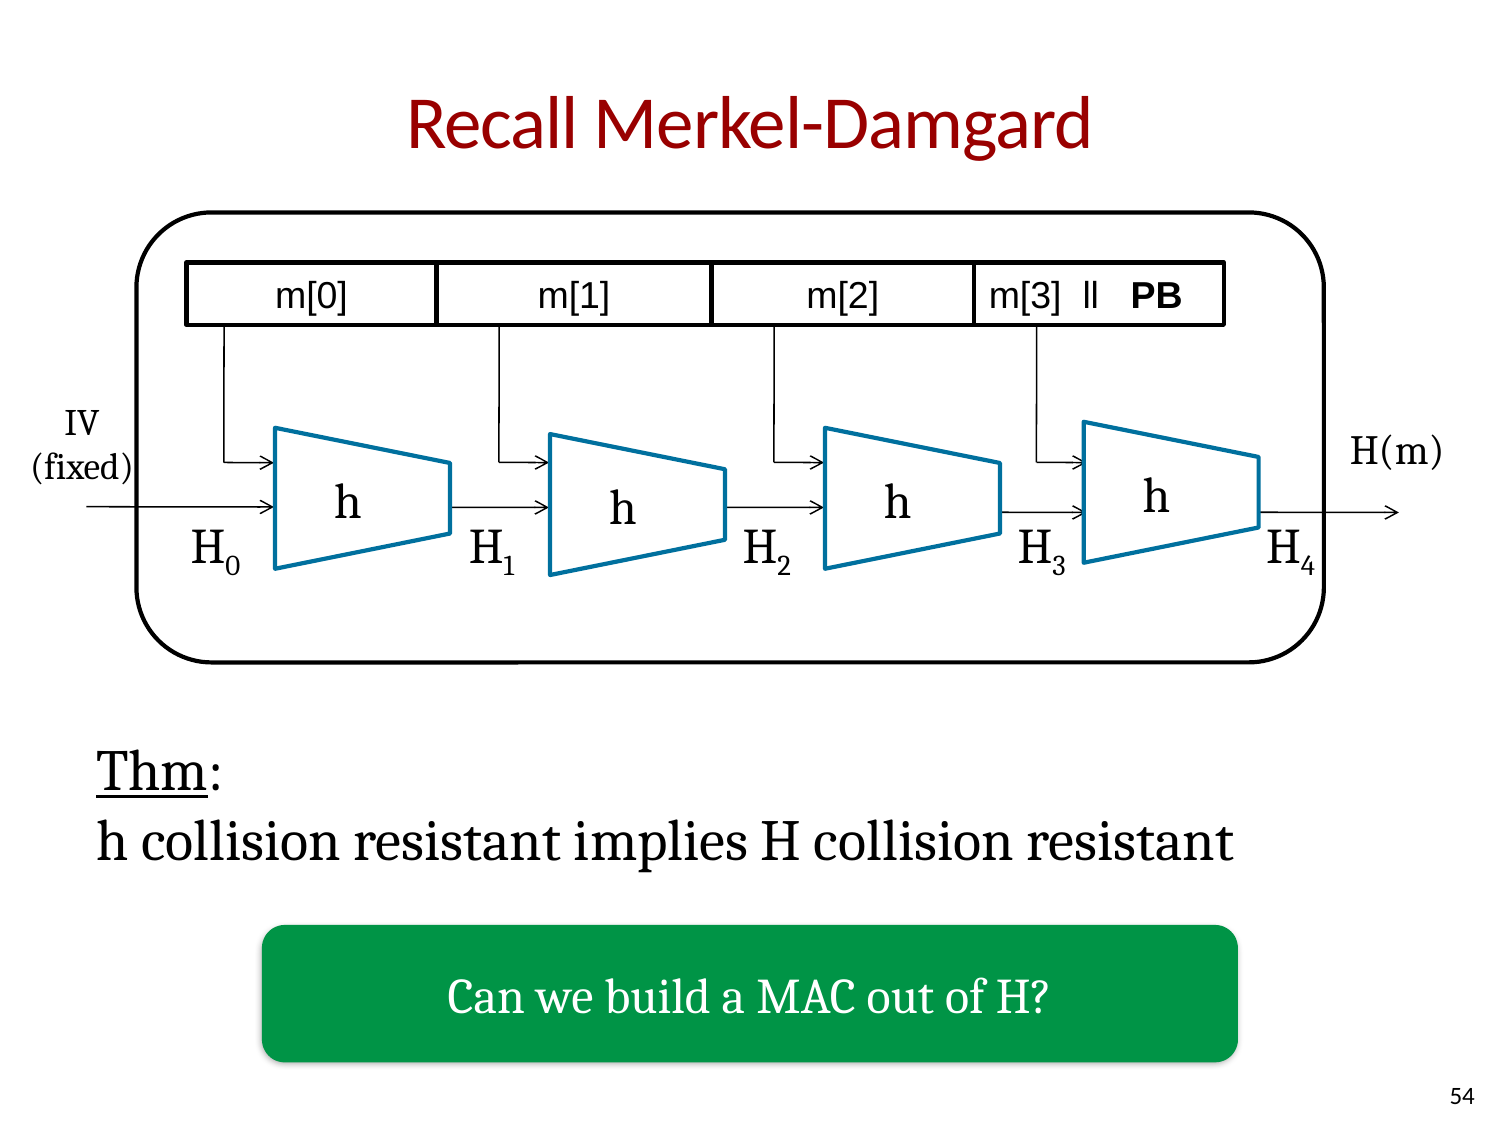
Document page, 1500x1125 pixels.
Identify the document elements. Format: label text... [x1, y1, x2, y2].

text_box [773, 324, 825, 463]
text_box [12, 389, 275, 508]
text_box m[3] ll PB [972, 260, 1226, 327]
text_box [173, 505, 1333, 582]
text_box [498, 324, 550, 463]
text_box H(m) [1335, 415, 1460, 480]
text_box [1036, 324, 1087, 463]
text_box m[0] [184, 260, 434, 327]
text_box h [1081, 421, 1261, 504]
slide_number 54 [1125, 1065, 1475, 1125]
text_box h [547, 432, 728, 504]
text_box h [822, 426, 1003, 504]
list Thm: h collision resistant implies H collision resistant [81, 725, 1419, 1125]
text_box Can we build a MAC out of H? [261, 924, 1239, 1064]
text_box h [279, 426, 453, 504]
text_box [223, 324, 275, 464]
title Recall Merkel-Damgard [75, 24, 1425, 213]
text_box [134, 210, 1326, 504]
text_box m[1] [434, 260, 709, 327]
text_box [134, 515, 1326, 665]
text_box m[2] [709, 260, 972, 327]
